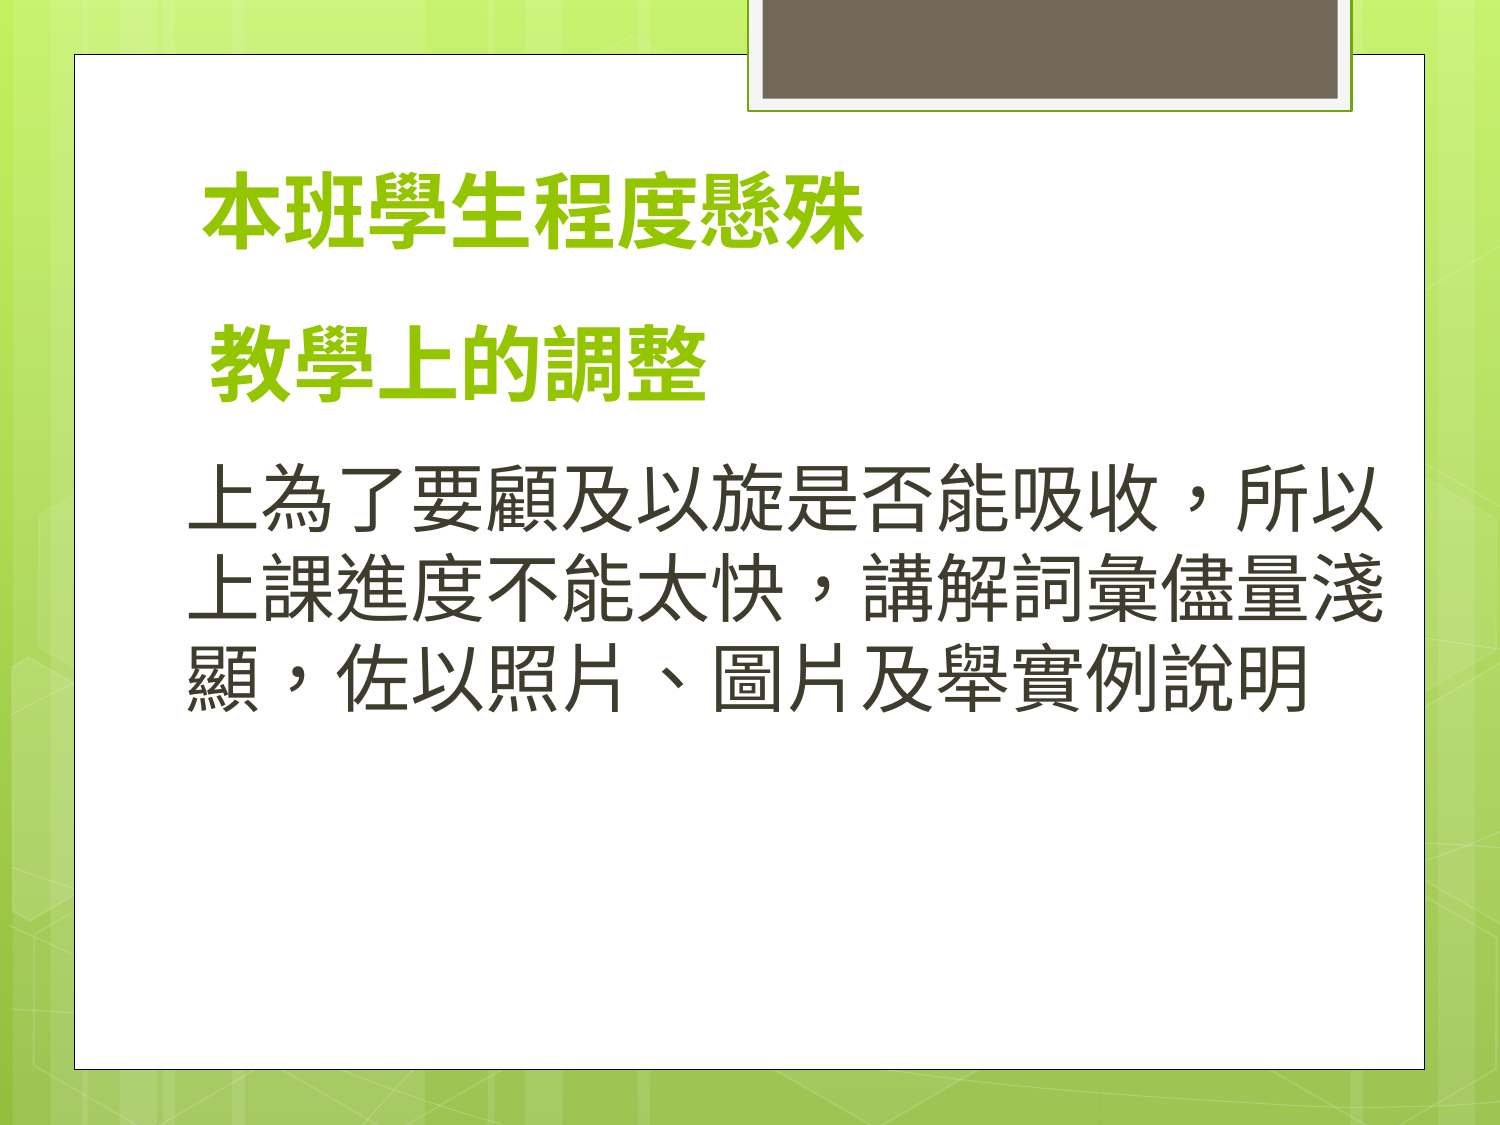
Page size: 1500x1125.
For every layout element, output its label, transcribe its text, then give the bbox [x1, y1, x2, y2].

text_box 教學上的調整 [194, 278, 1348, 420]
text_box 上為了要顧及以旋是否能吸收，所以上課進度不能太快，講解詞彙儘量淺顯，佐以照片、圖片及舉實例說明 [159, 444, 1435, 776]
title 本班學生程度懸殊 [185, 79, 1338, 268]
